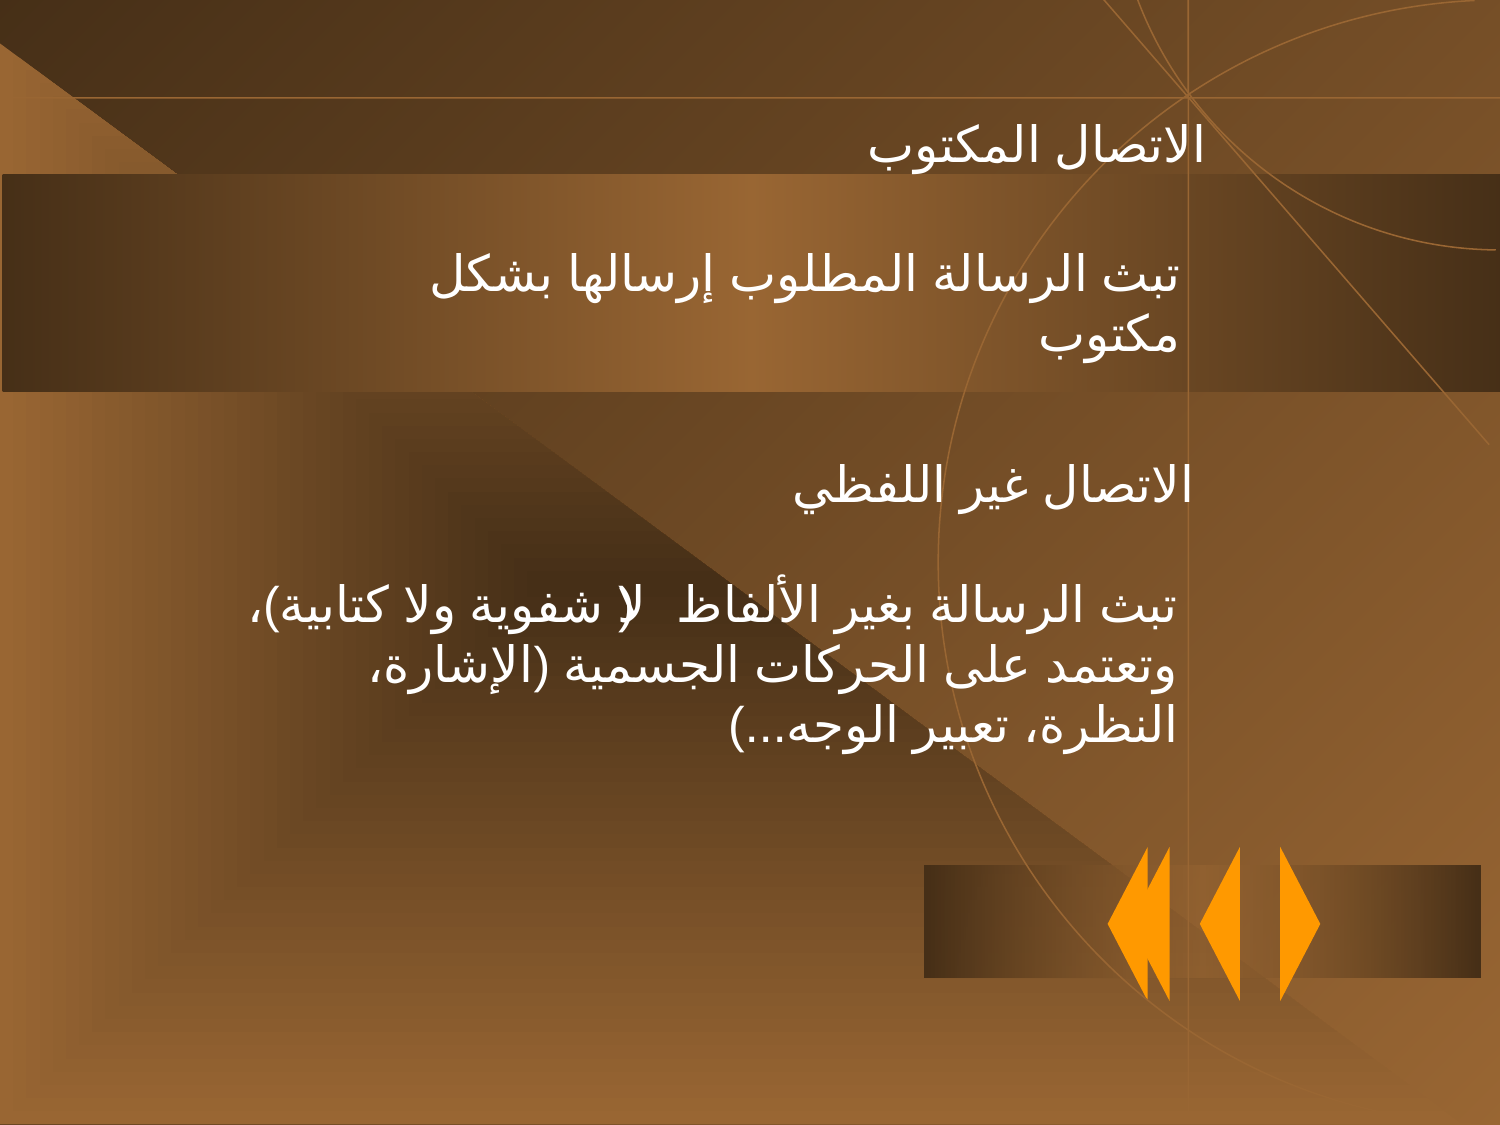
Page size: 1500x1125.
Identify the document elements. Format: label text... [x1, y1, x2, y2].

text_box تبث الرسالة بغير الألفاظ (لا شفوية ولا كتابية)، وتعتمد على الحركات الجسمية (الإشارة، النظرة، تعبير الوجه...) [210, 564, 1193, 760]
text_box الاتصال المكتوب [738, 105, 1221, 181]
text_box تبث الرسالة المطلوب إرسالها بشكل مكتوب [375, 234, 1196, 370]
text_box الاتصال غير اللفظي [726, 445, 1210, 520]
